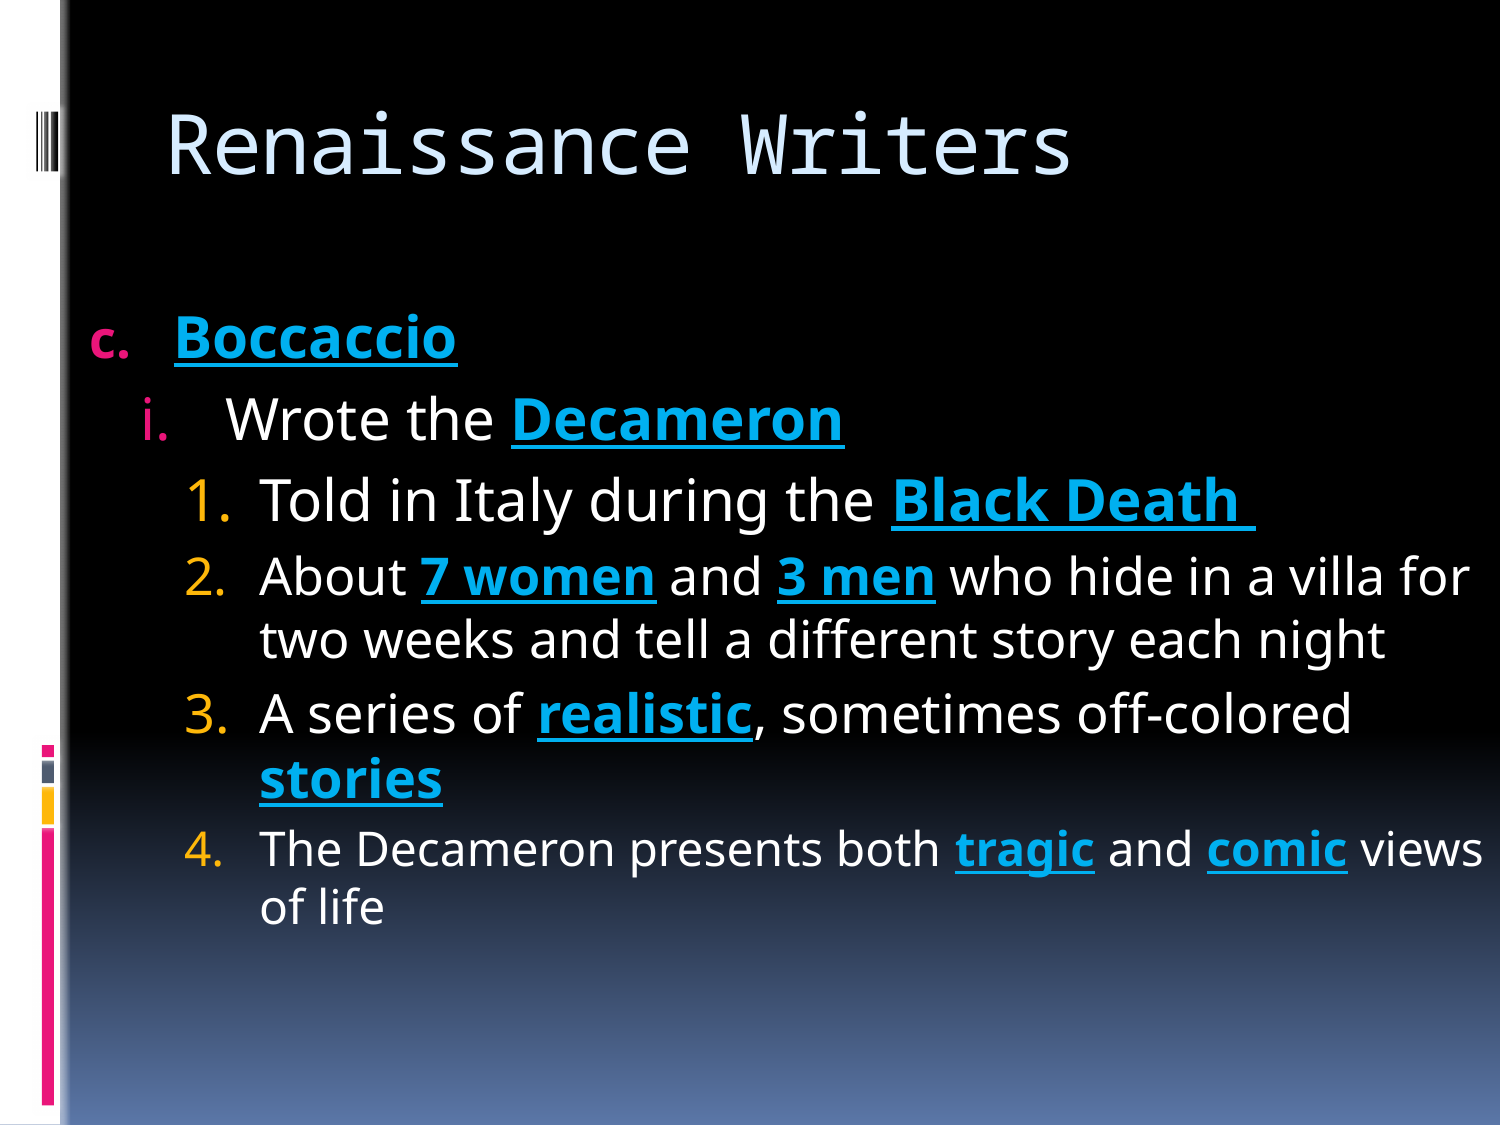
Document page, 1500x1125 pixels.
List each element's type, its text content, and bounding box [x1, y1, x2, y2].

list Boccaccio Wrote the Decameron Told in Italy during the Black Death About 7 women and 3 men who hide in a villa for two weeks and tell a different story each night A series of realistic, sometimes off-colored stories The Decameron presents both tragic and comic views of life [0, 292, 1500, 1043]
title Renaissance Writers [150, 83, 1425, 234]
